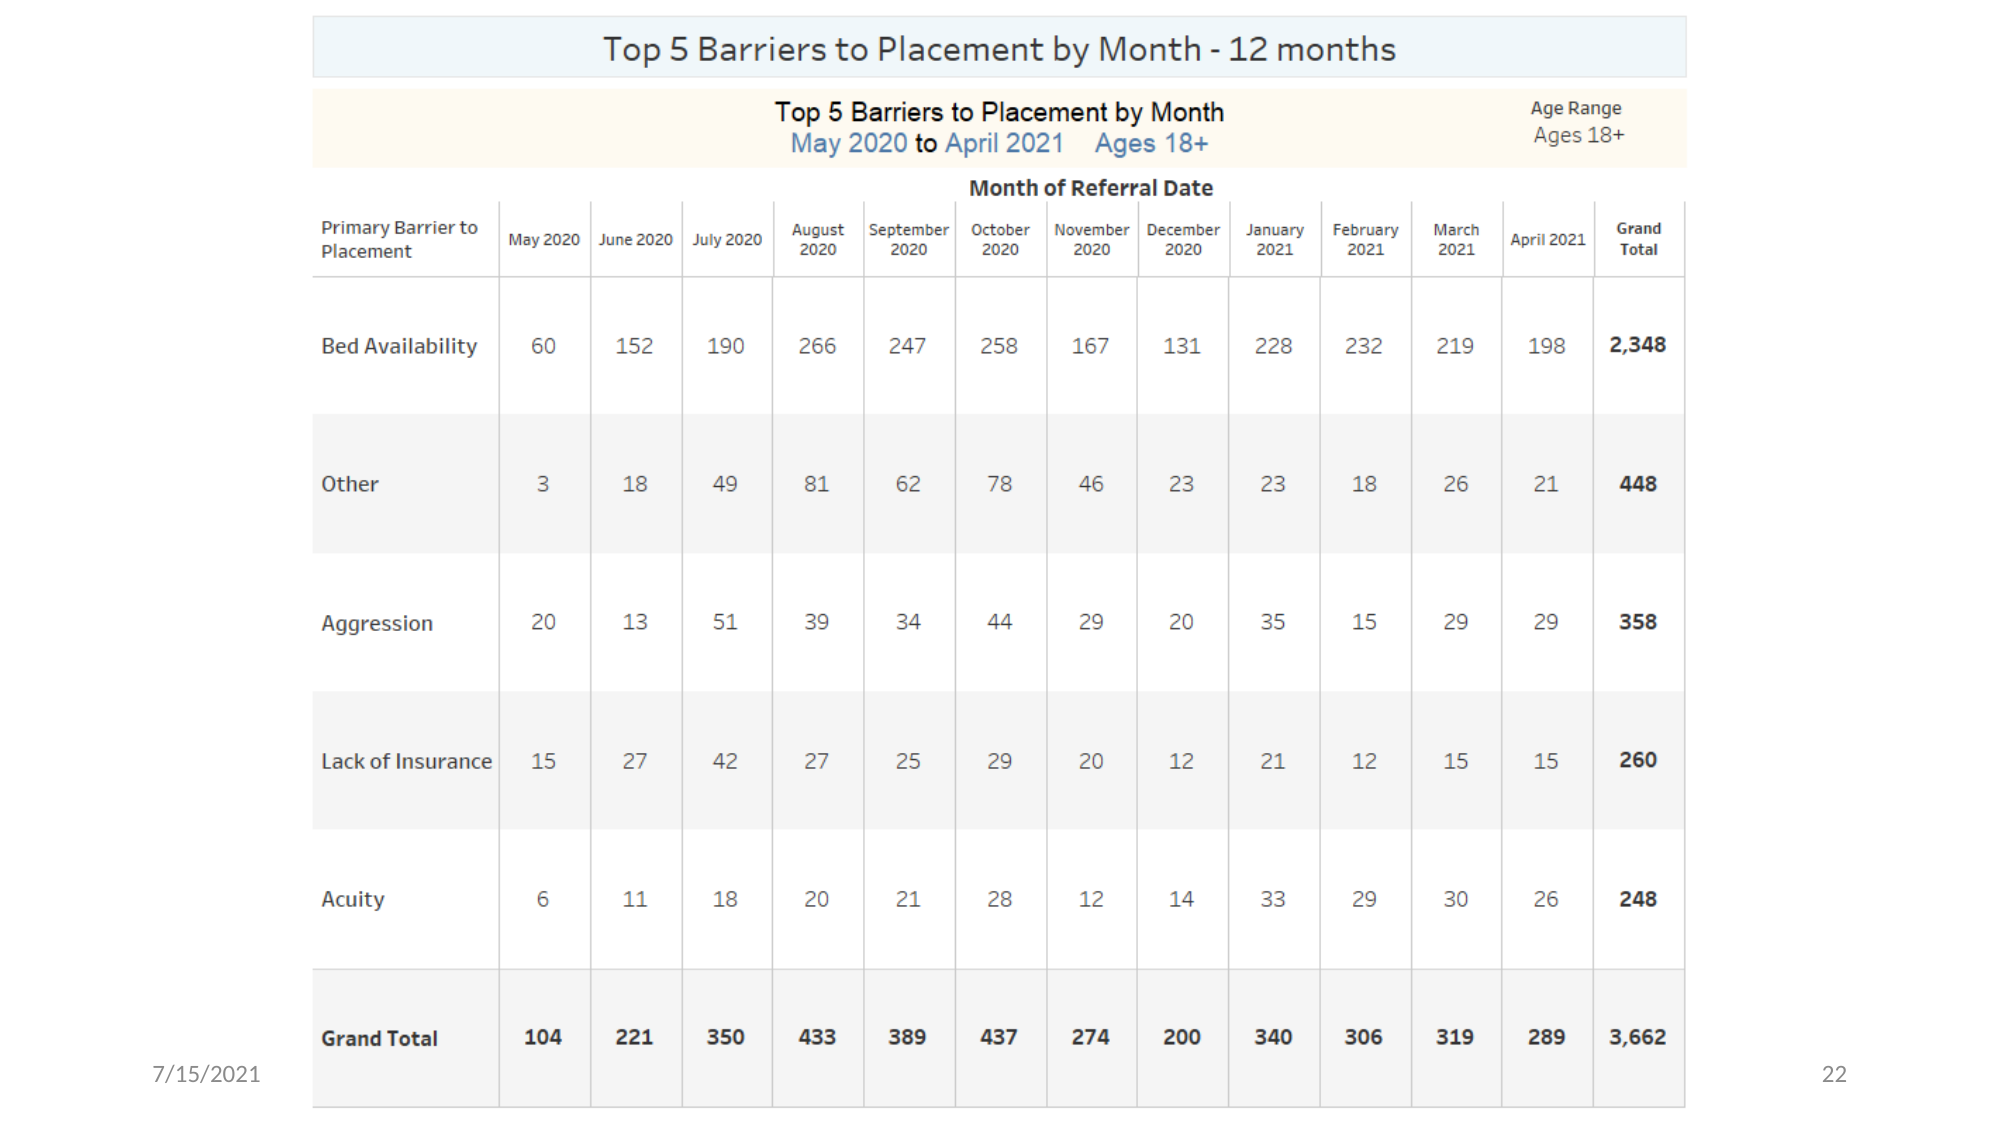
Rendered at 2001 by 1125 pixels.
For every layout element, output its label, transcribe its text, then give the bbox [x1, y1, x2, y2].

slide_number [137, 1042, 296, 1103]
slide_number 22 [1704, 1042, 1863, 1103]
picture [296, 0, 1704, 1125]
